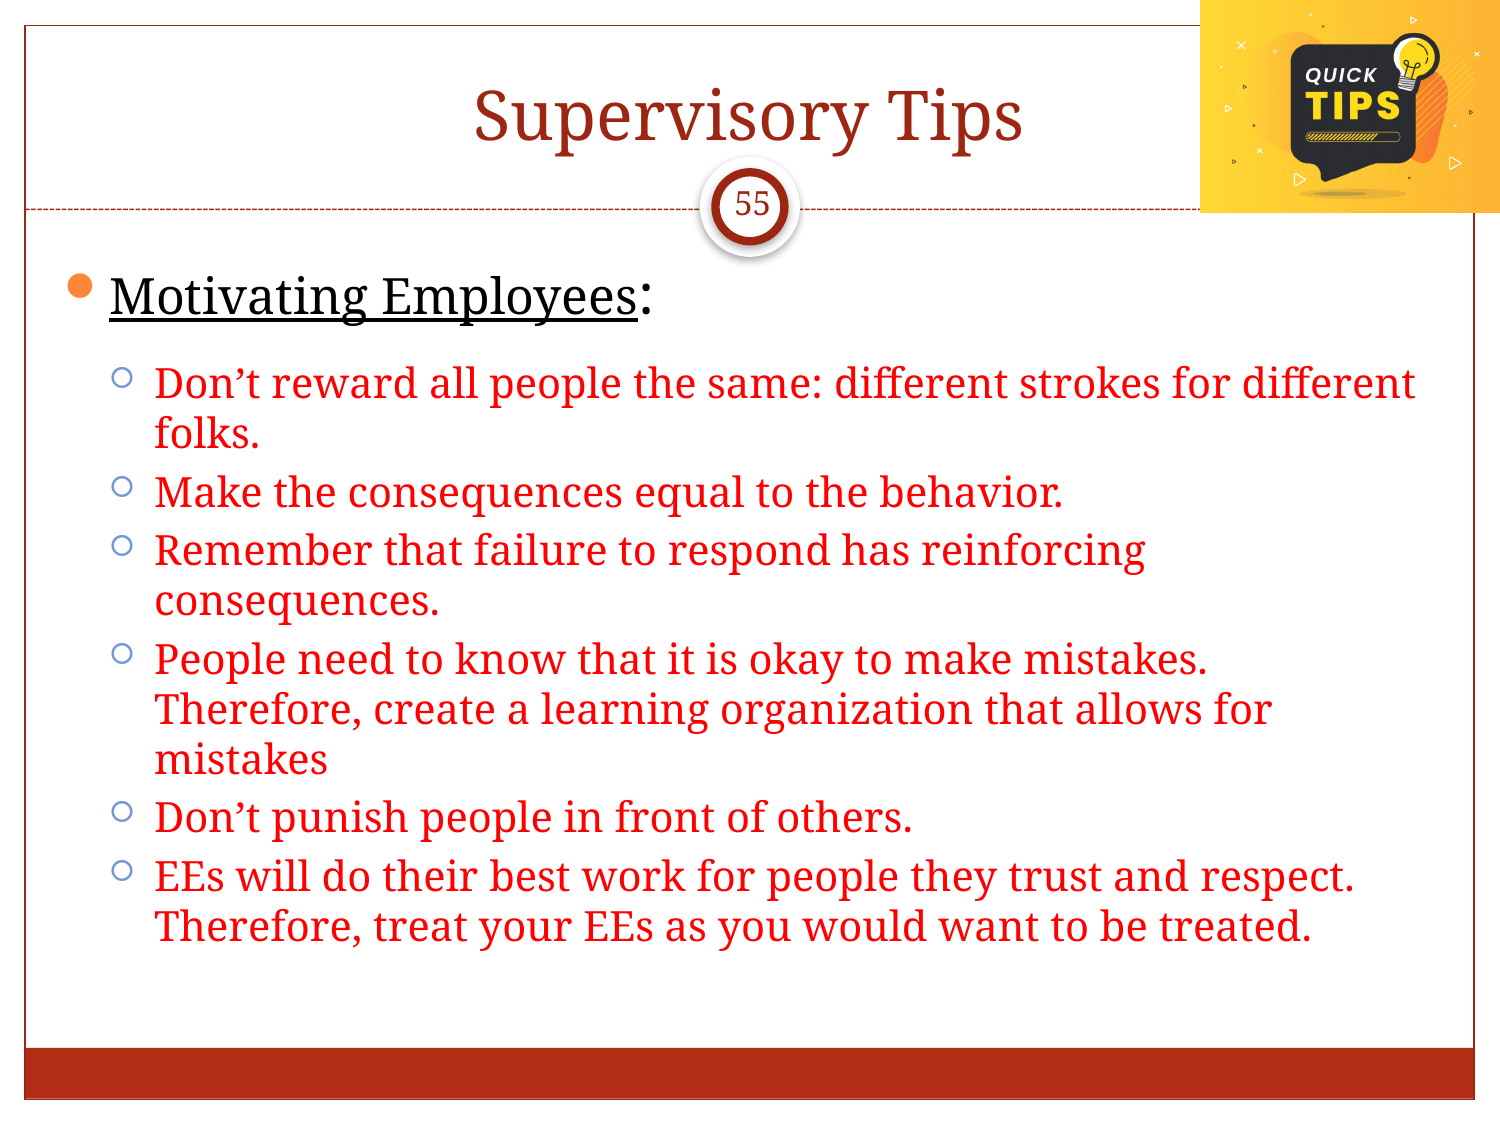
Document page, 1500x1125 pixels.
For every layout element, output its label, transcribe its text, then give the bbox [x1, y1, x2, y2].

slide_number 55 [715, 168, 791, 241]
list Motivating Employees: Don’t reward all people the same: different strokes for different folks. Make the consequences equal to the behavior. Remember that failure to respond has reinforcing consequences. People need to know that it is okay to make mistakes. Therefore, create a learning organization that allows for mistakes Don’t punish people in front of others. EEs will do their best work for people they trust and respect. Therefore, treat your EEs as you would want to be treated. [49, 250, 1445, 1001]
title Supervisory Tips [49, 37, 1192, 162]
picture [1199, 0, 1500, 213]
